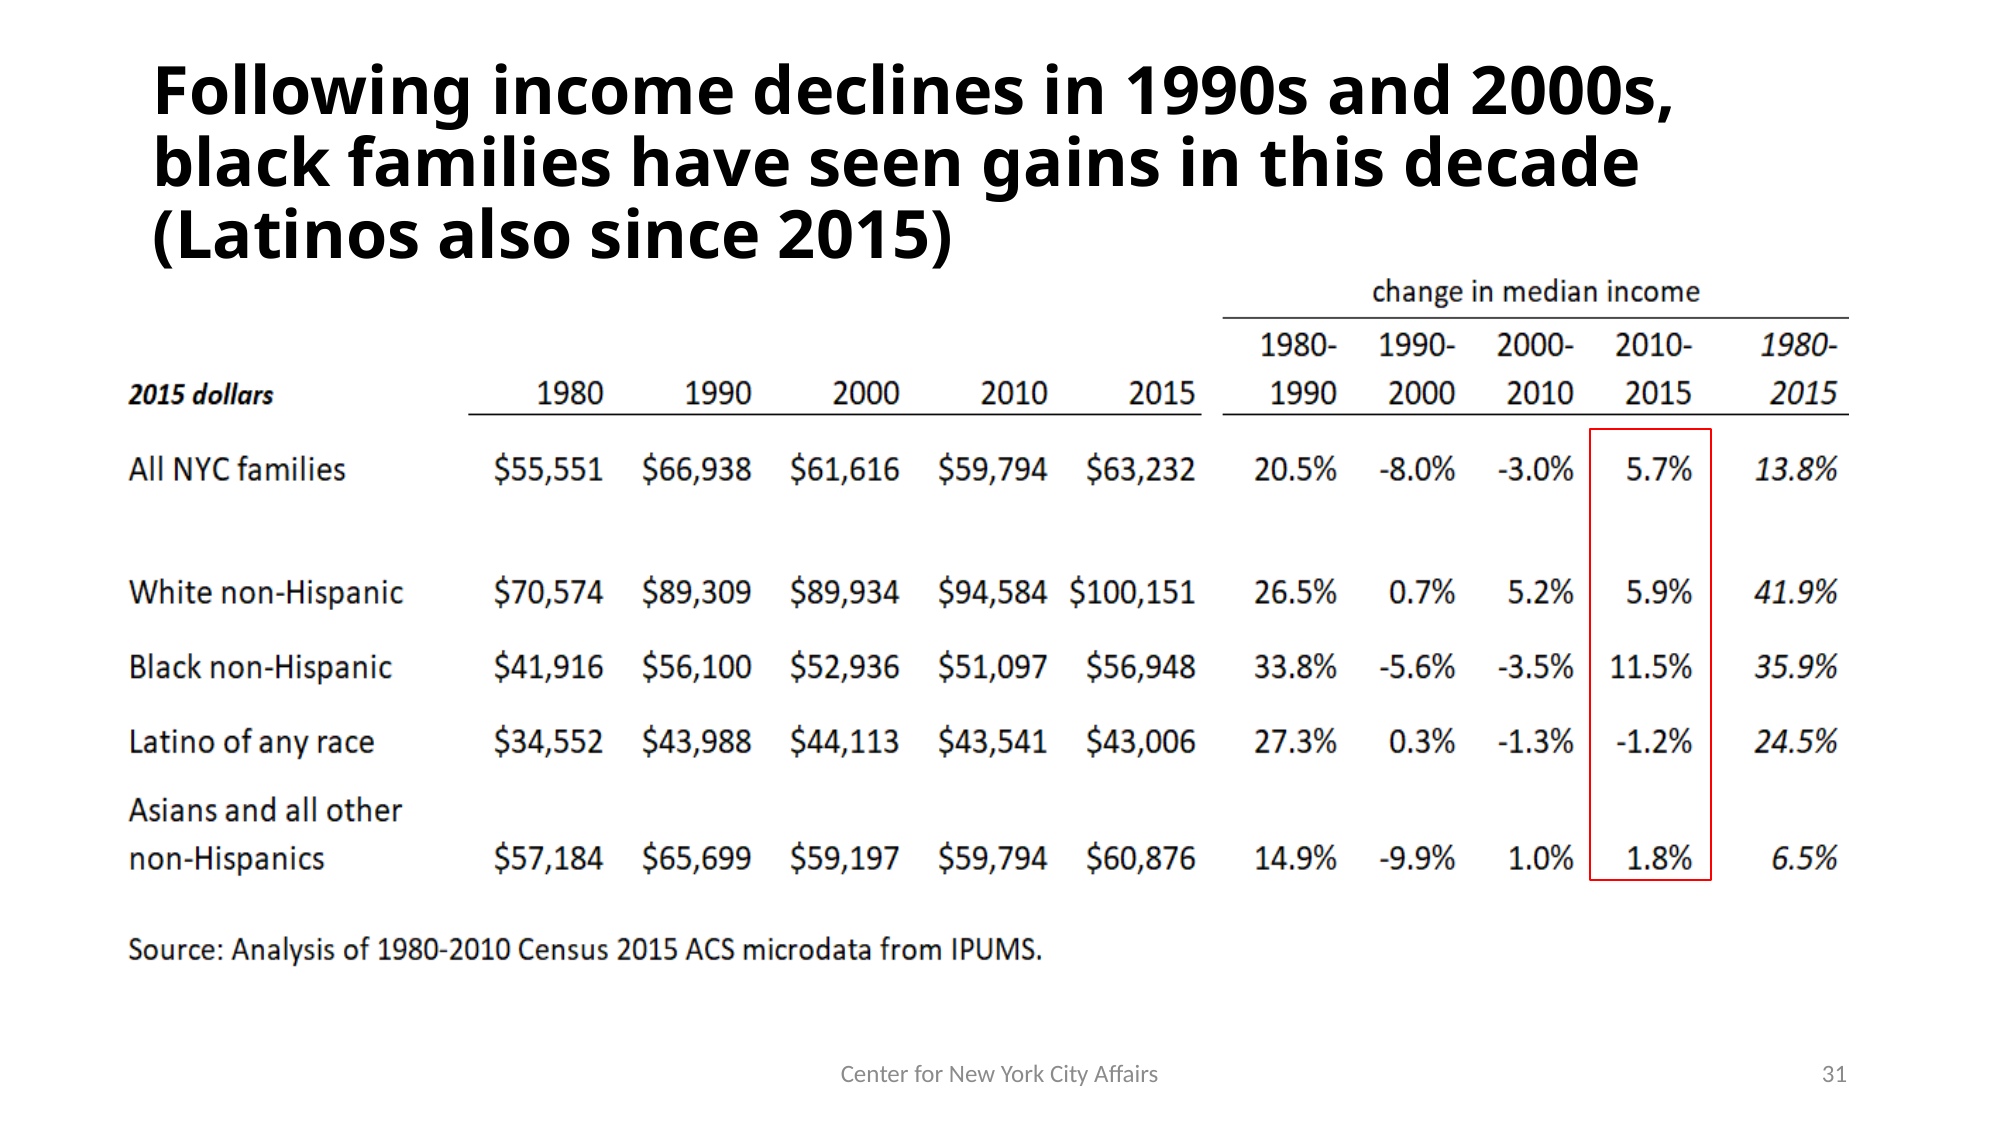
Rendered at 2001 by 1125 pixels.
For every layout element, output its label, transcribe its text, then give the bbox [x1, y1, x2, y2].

footer Center for New York City Affairs [662, 1042, 1338, 1103]
title Following income declines in 1990s and 2000s, black families have seen gains in this decade (Latinos also since 2015) [137, 59, 1863, 278]
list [122, 277, 1848, 971]
slide_number 31 [1412, 1042, 1863, 1103]
